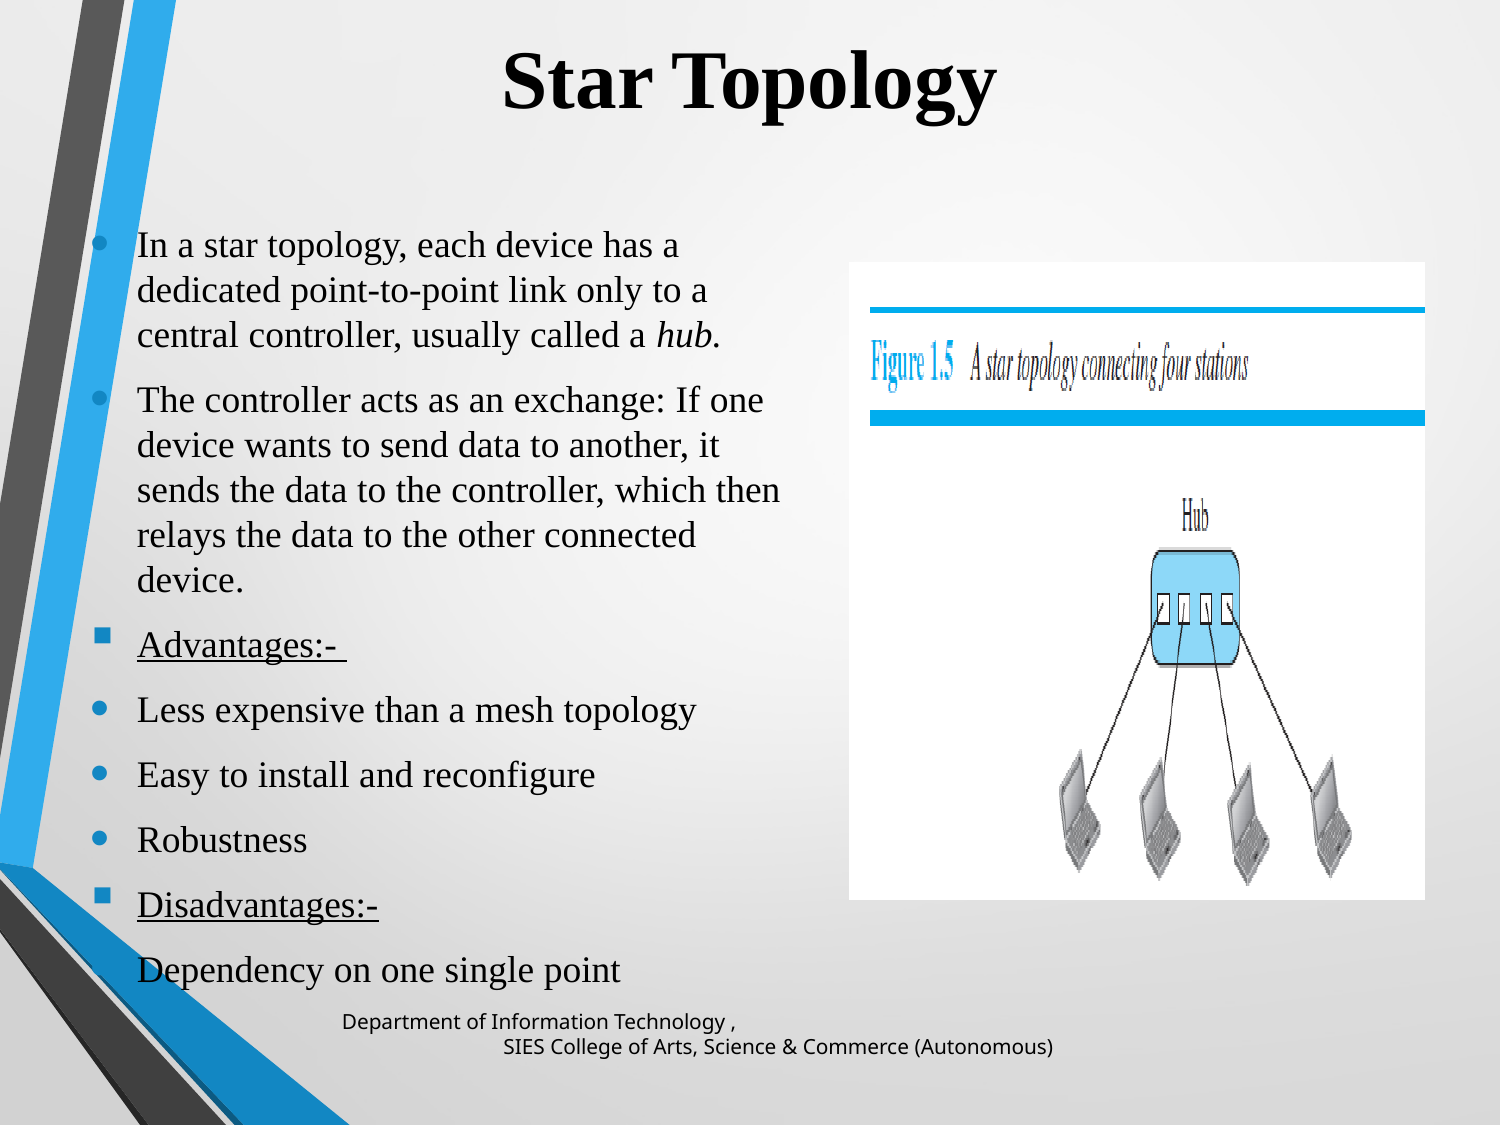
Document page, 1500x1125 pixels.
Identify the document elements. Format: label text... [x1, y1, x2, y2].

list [849, 262, 1426, 901]
title Star Topology [75, 0, 1425, 160]
footer Department of Information Technology , SIES College of Arts, Science & Commerce (Autonomous) [325, 1003, 1198, 1064]
list In a star topology, each device has a dedicated point-to-point link only to a central controller, usually called a hub. The controller acts as an exchange: If one device wants to send data to another, it sends the data to the controller, which then relays the data to the other connected device. Advantages:- Less expensive than a mesh topology Easy to install and reconfigure Robustness Disadvantages:- Dependency on one single point [75, 212, 813, 1075]
